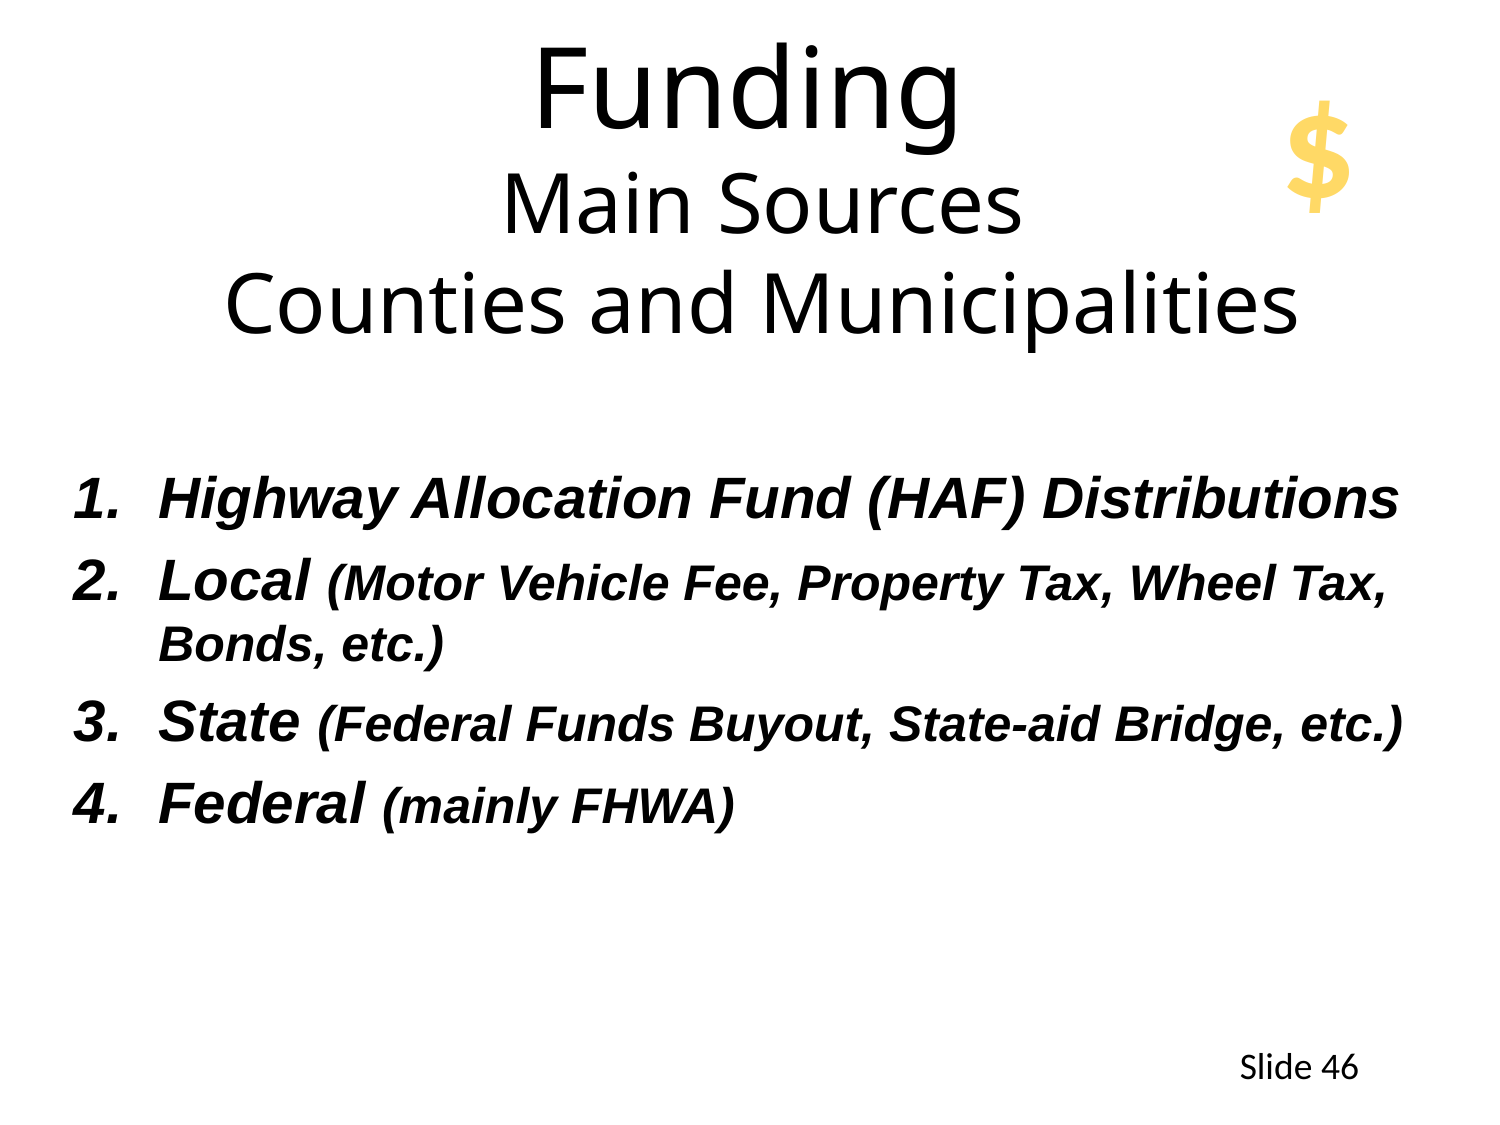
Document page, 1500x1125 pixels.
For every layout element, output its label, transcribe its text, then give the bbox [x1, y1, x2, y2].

text_box $ [1265, 40, 1372, 236]
text_box Funding Main Sources Counties and Municipalities [58, 60, 1466, 307]
text_box Slide 46 [1224, 1034, 1413, 1125]
text_box Highway Allocation Fund (HAF) Distributions Local (Motor Vehicle Fee, Property Tax, Wheel Tax, Bonds, etc.) State (Federal Funds Buyout, State-aid Bridge, etc.) Federal (mainly FHWA) [58, 452, 1466, 925]
